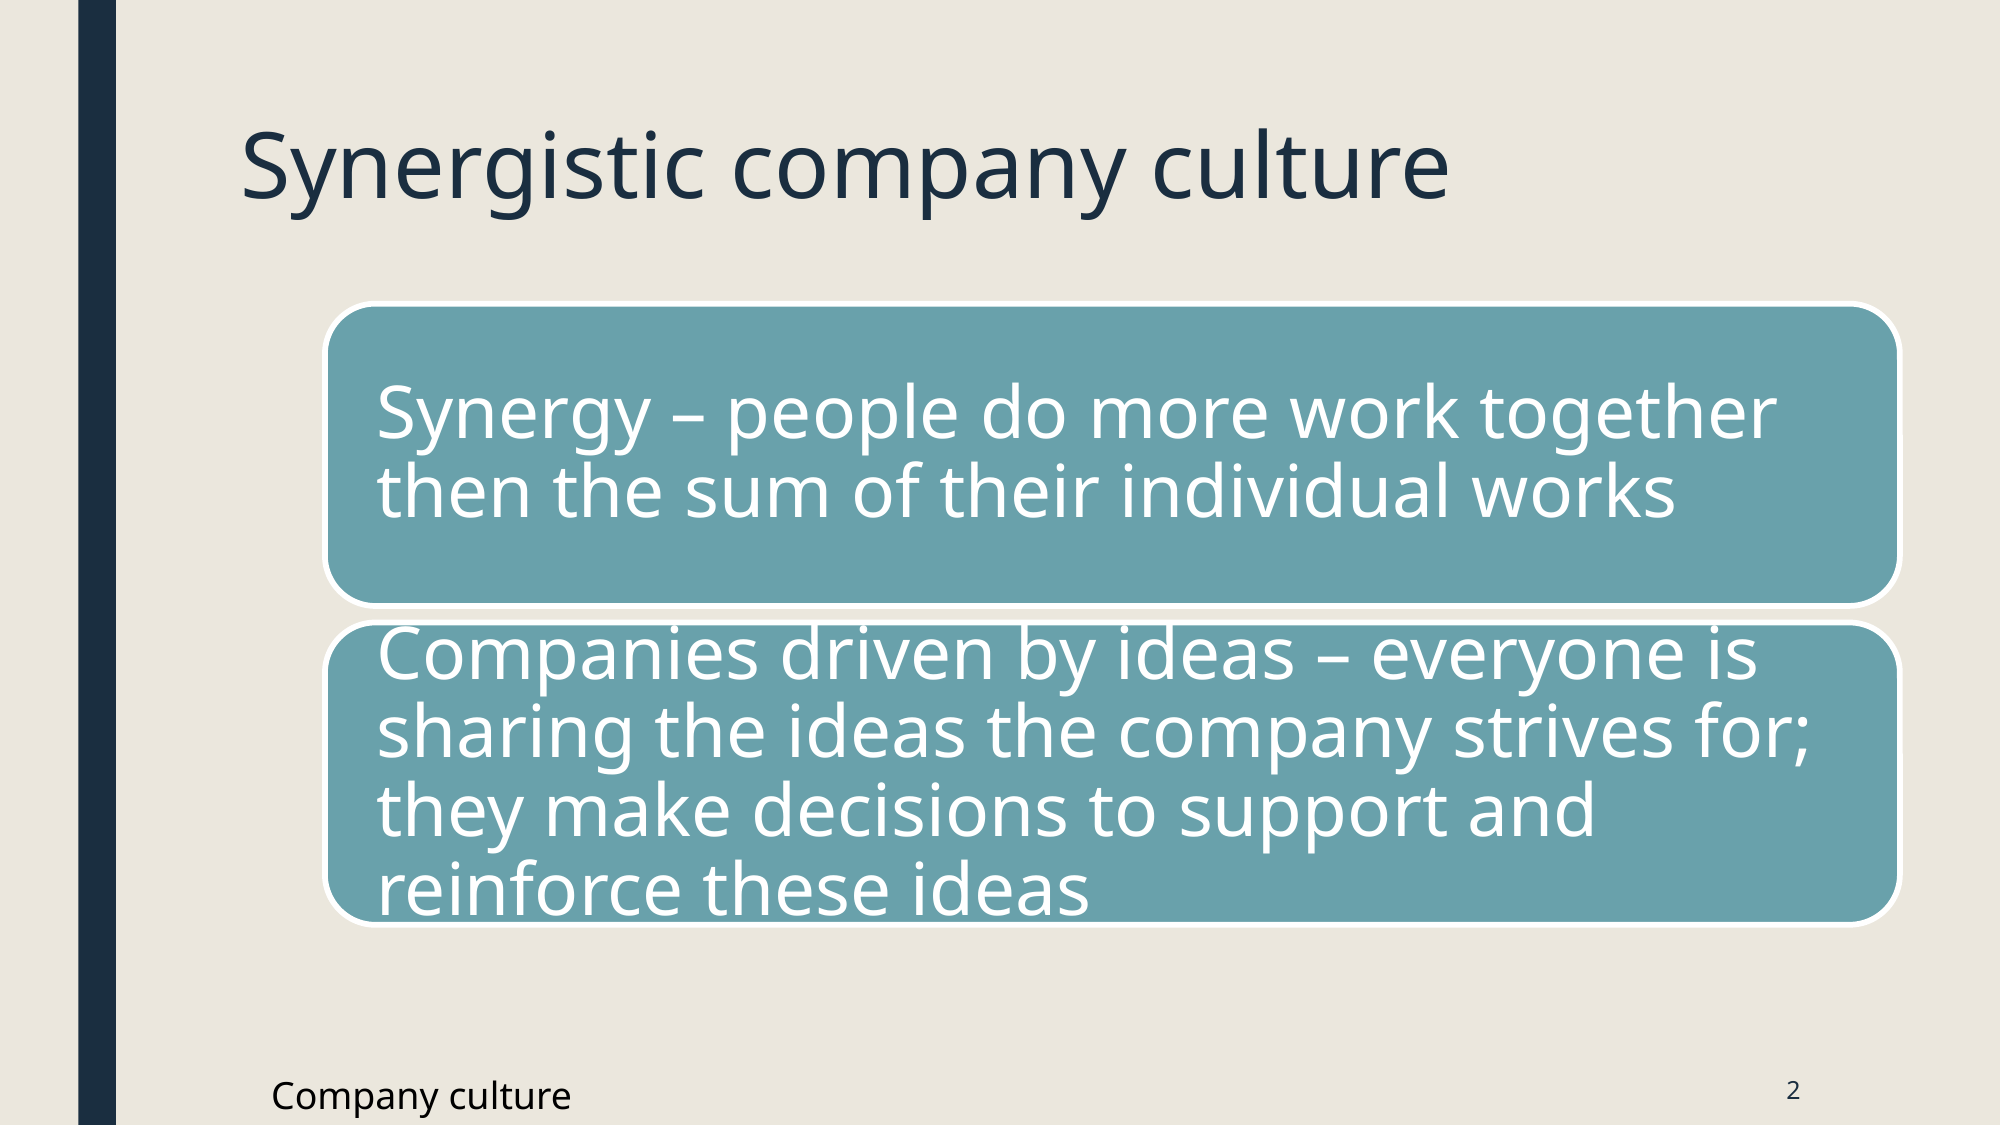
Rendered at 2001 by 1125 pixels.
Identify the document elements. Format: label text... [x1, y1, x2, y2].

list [324, 242, 1900, 986]
title Synergistic company culture [225, 112, 1800, 243]
text_box Company culture [256, 1064, 588, 1125]
slide_number 2 [1553, 1058, 1816, 1125]
